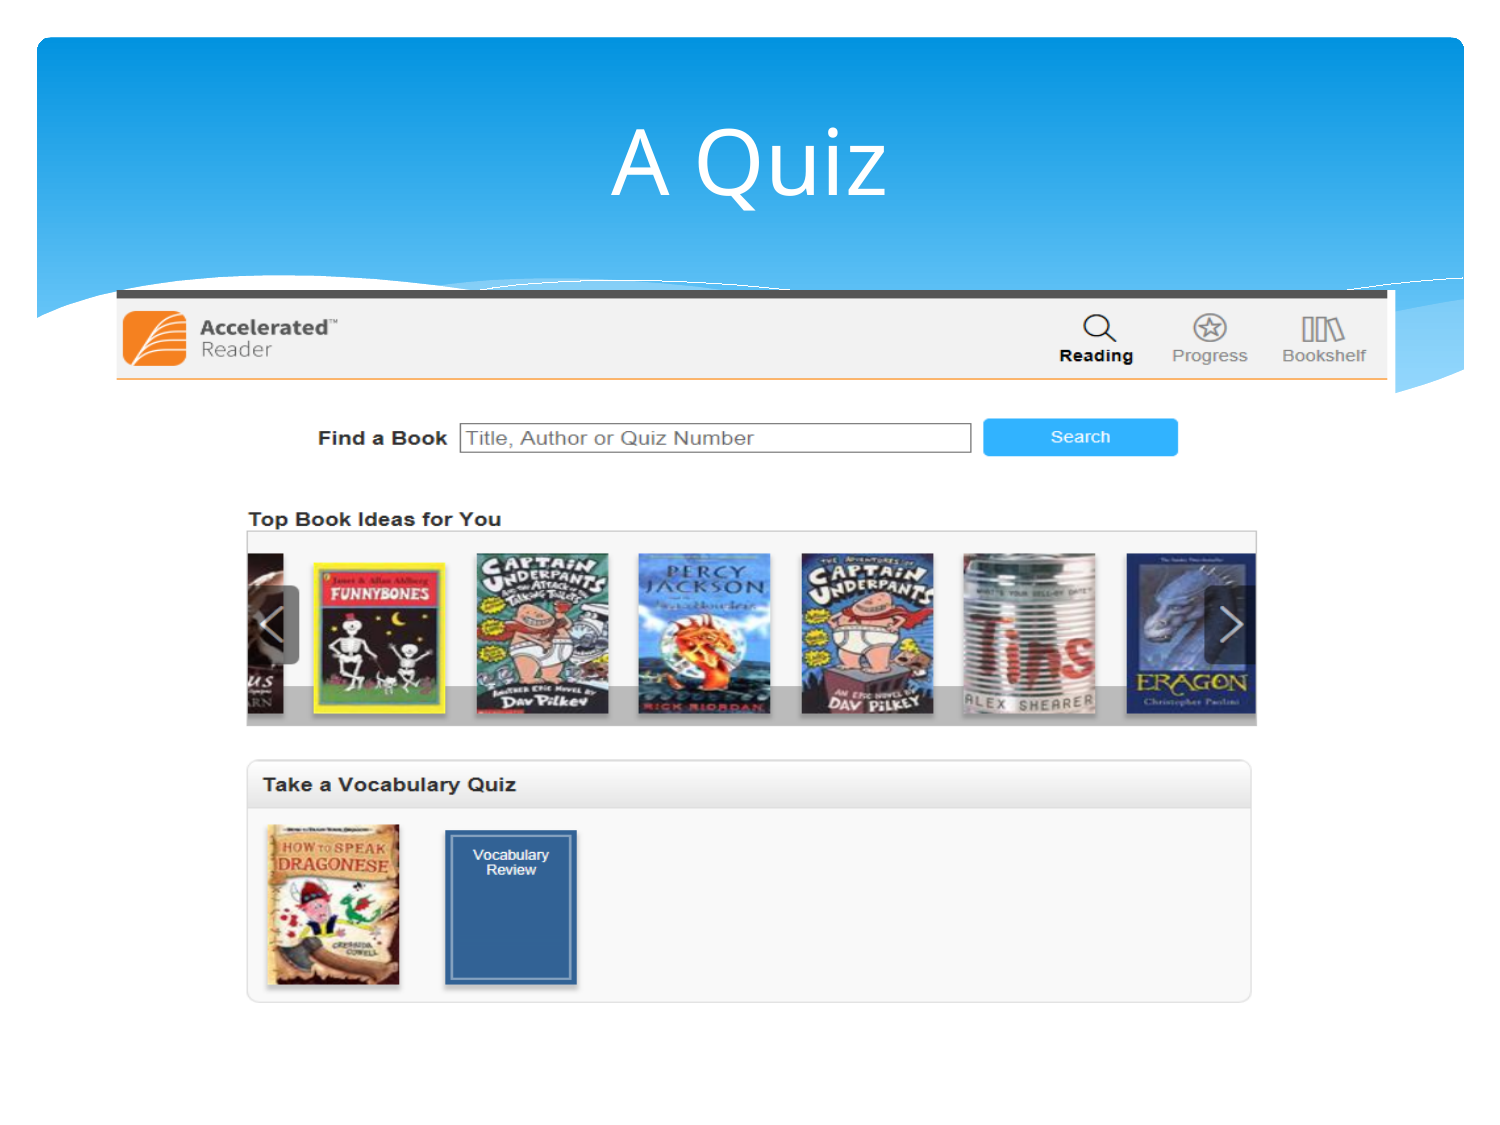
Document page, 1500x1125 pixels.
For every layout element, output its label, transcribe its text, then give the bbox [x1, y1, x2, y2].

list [116, 290, 1396, 1012]
title A Quiz [75, 55, 1425, 261]
